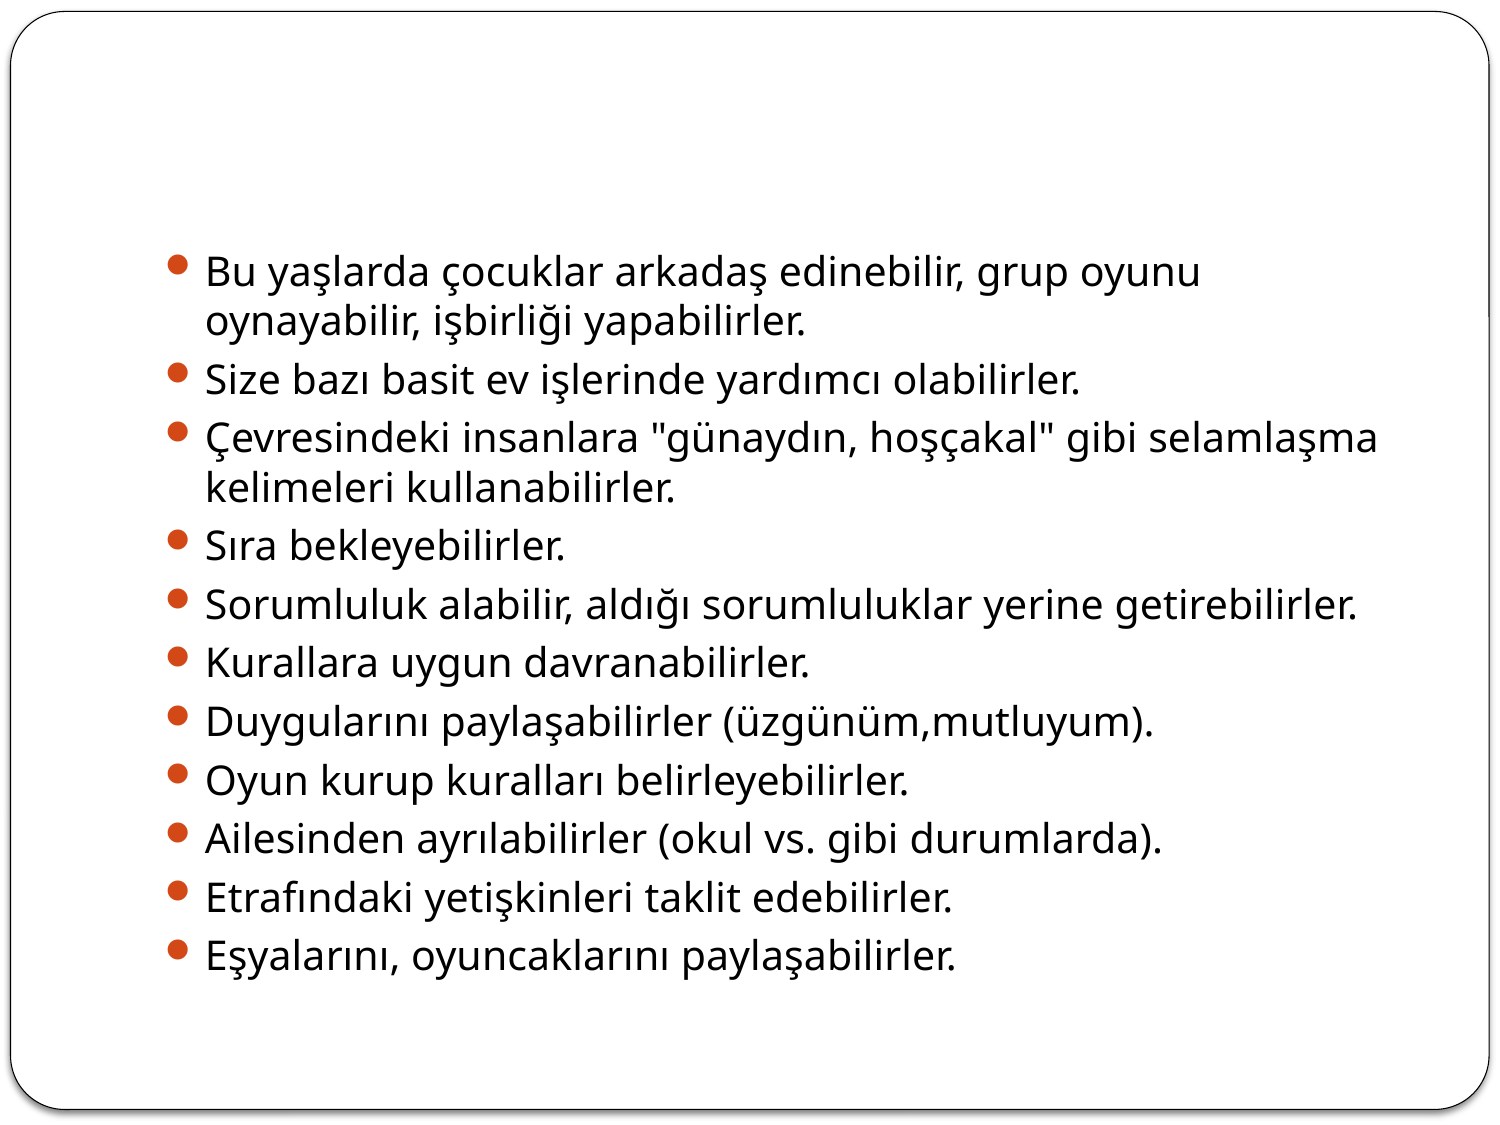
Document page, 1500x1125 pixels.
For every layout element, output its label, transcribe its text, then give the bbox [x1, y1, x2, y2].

list Bu yaşlarda çocuklar arkadaş edinebilir, grup oyunu oynayabilir, işbirliği yapabilirler. Size bazı basit ev işlerinde yardımcı olabilirler. Çevresindeki insanlara "günaydın, hoşçakal" gibi selamlaşma kelimeleri kullanabilirler. Sıra bekleyebilirler. Sorumluluk alabilir, aldığı sorumluluklar yerine getirebilirler. Kurallara uygun davranabilirler. Duygularını paylaşabilirler (üzgünüm,mutluyum). Oyun kurup kuralları belirleyebilirler. Ailesinden ayrılabilirler (okul vs. gibi durumlarda). Etrafındaki yetişkinleri taklit edebilirler. Eşyalarını, oyuncaklarını paylaşabilirler. [150, 237, 1425, 988]
